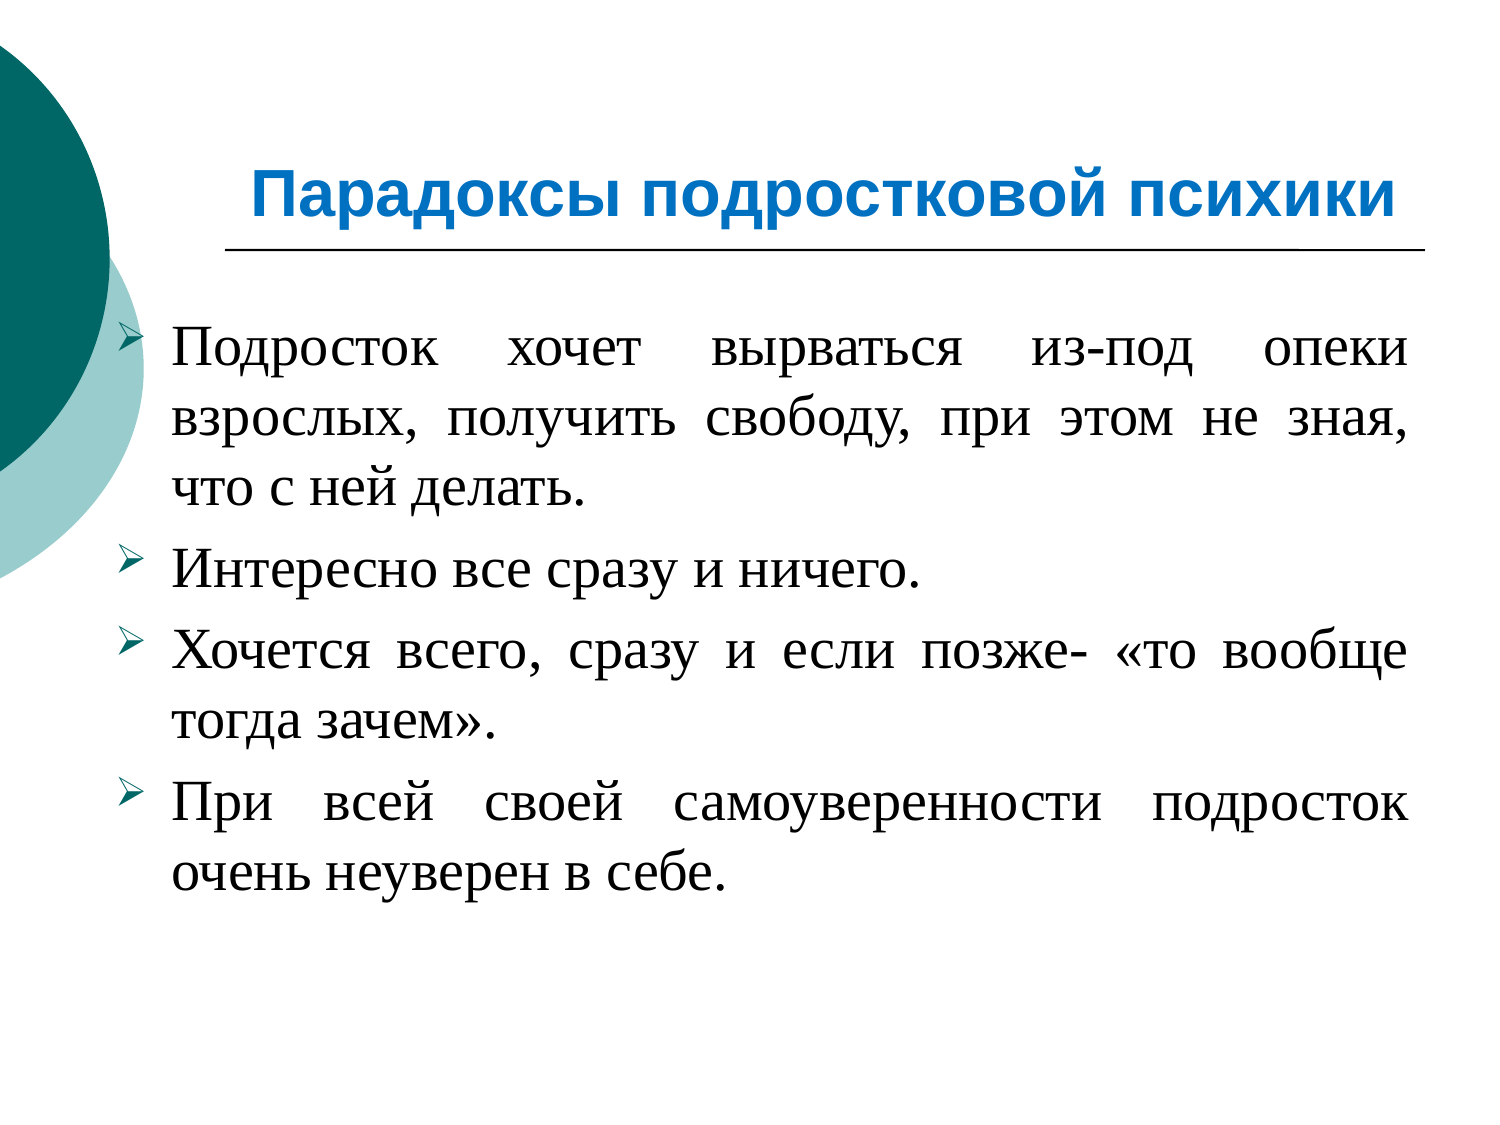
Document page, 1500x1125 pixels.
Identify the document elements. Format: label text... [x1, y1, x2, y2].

title Парадоксы подростковой психики [224, 49, 1425, 238]
list Подросток хочет вырваться из-под опеки взрослых, получить свободу, при этом не зная, что с ней делать. Интересно все сразу и ничего. Хочется всего, сразу и если позже- «то вообще тогда зачем». При всей своей самоуверенности подросток очень неуверен в себе. [100, 299, 1425, 1071]
